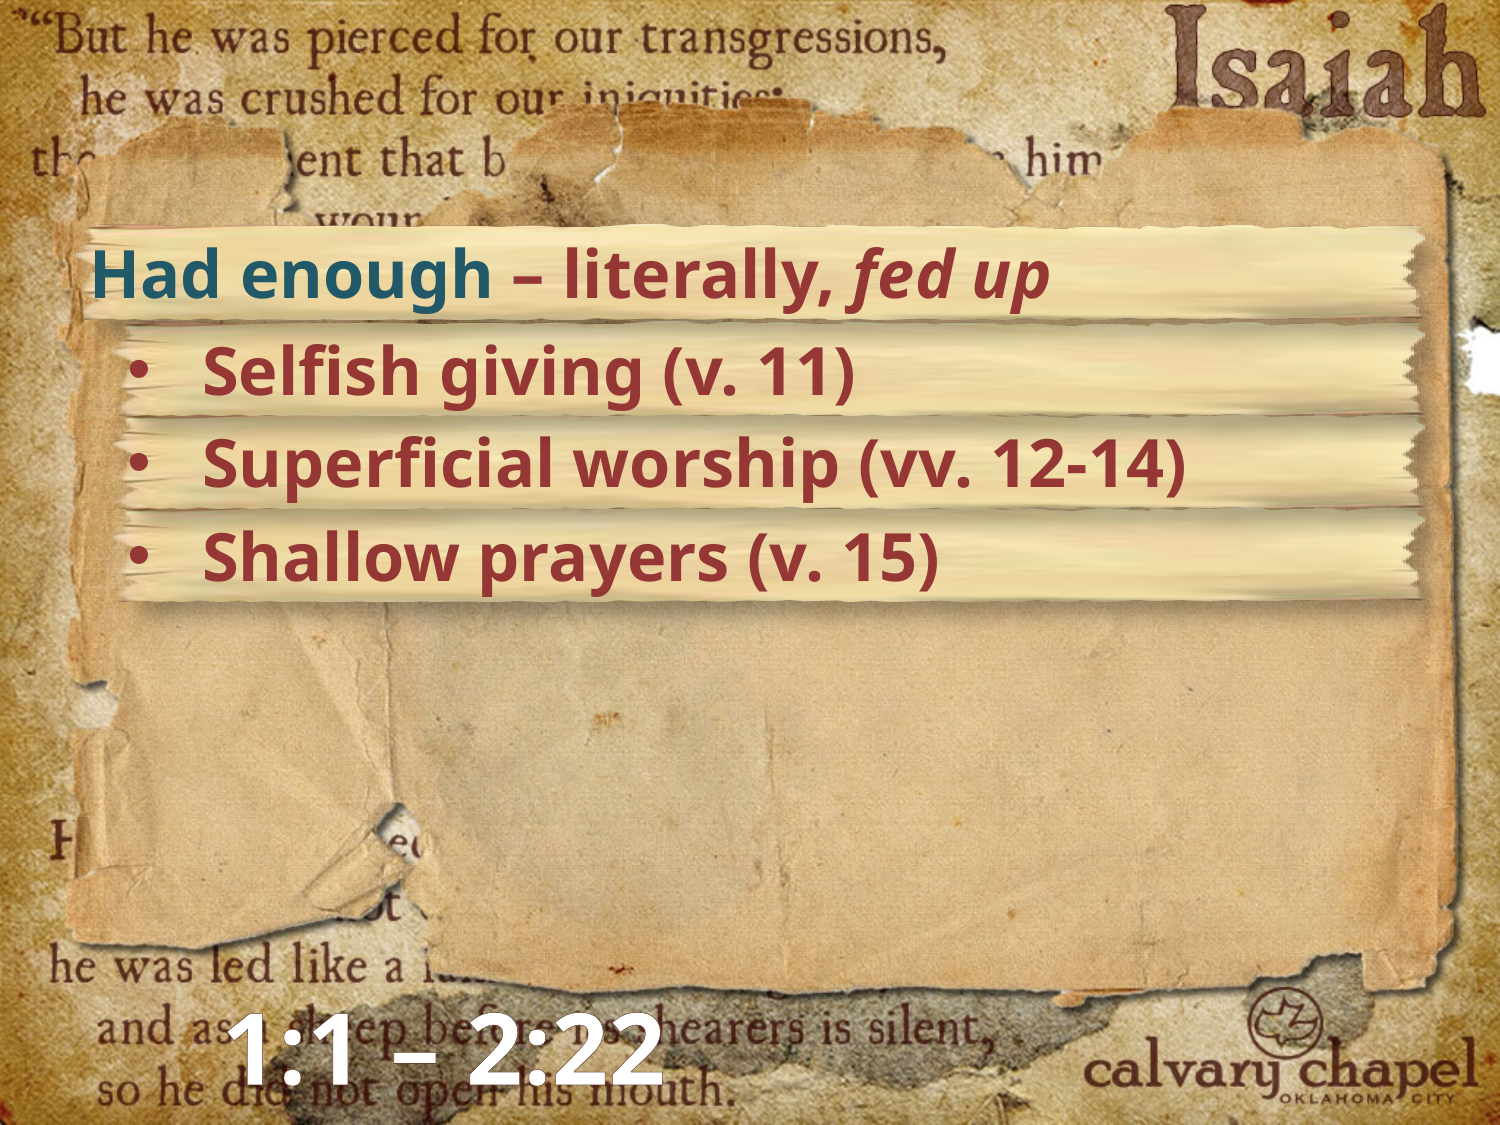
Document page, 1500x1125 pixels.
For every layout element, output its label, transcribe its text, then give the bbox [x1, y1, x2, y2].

text_box Superficial worship (vv. 12-14) [112, 416, 1425, 509]
text_box Had enough – literally, fed up [74, 224, 1425, 320]
picture [0, 0, 1500, 1125]
text_box Shallow prayers (v. 15) [112, 509, 1425, 602]
text_box Selfish giving (v. 11) [112, 348, 1425, 416]
text_box 1:1 – 2:22 [74, 977, 813, 1113]
